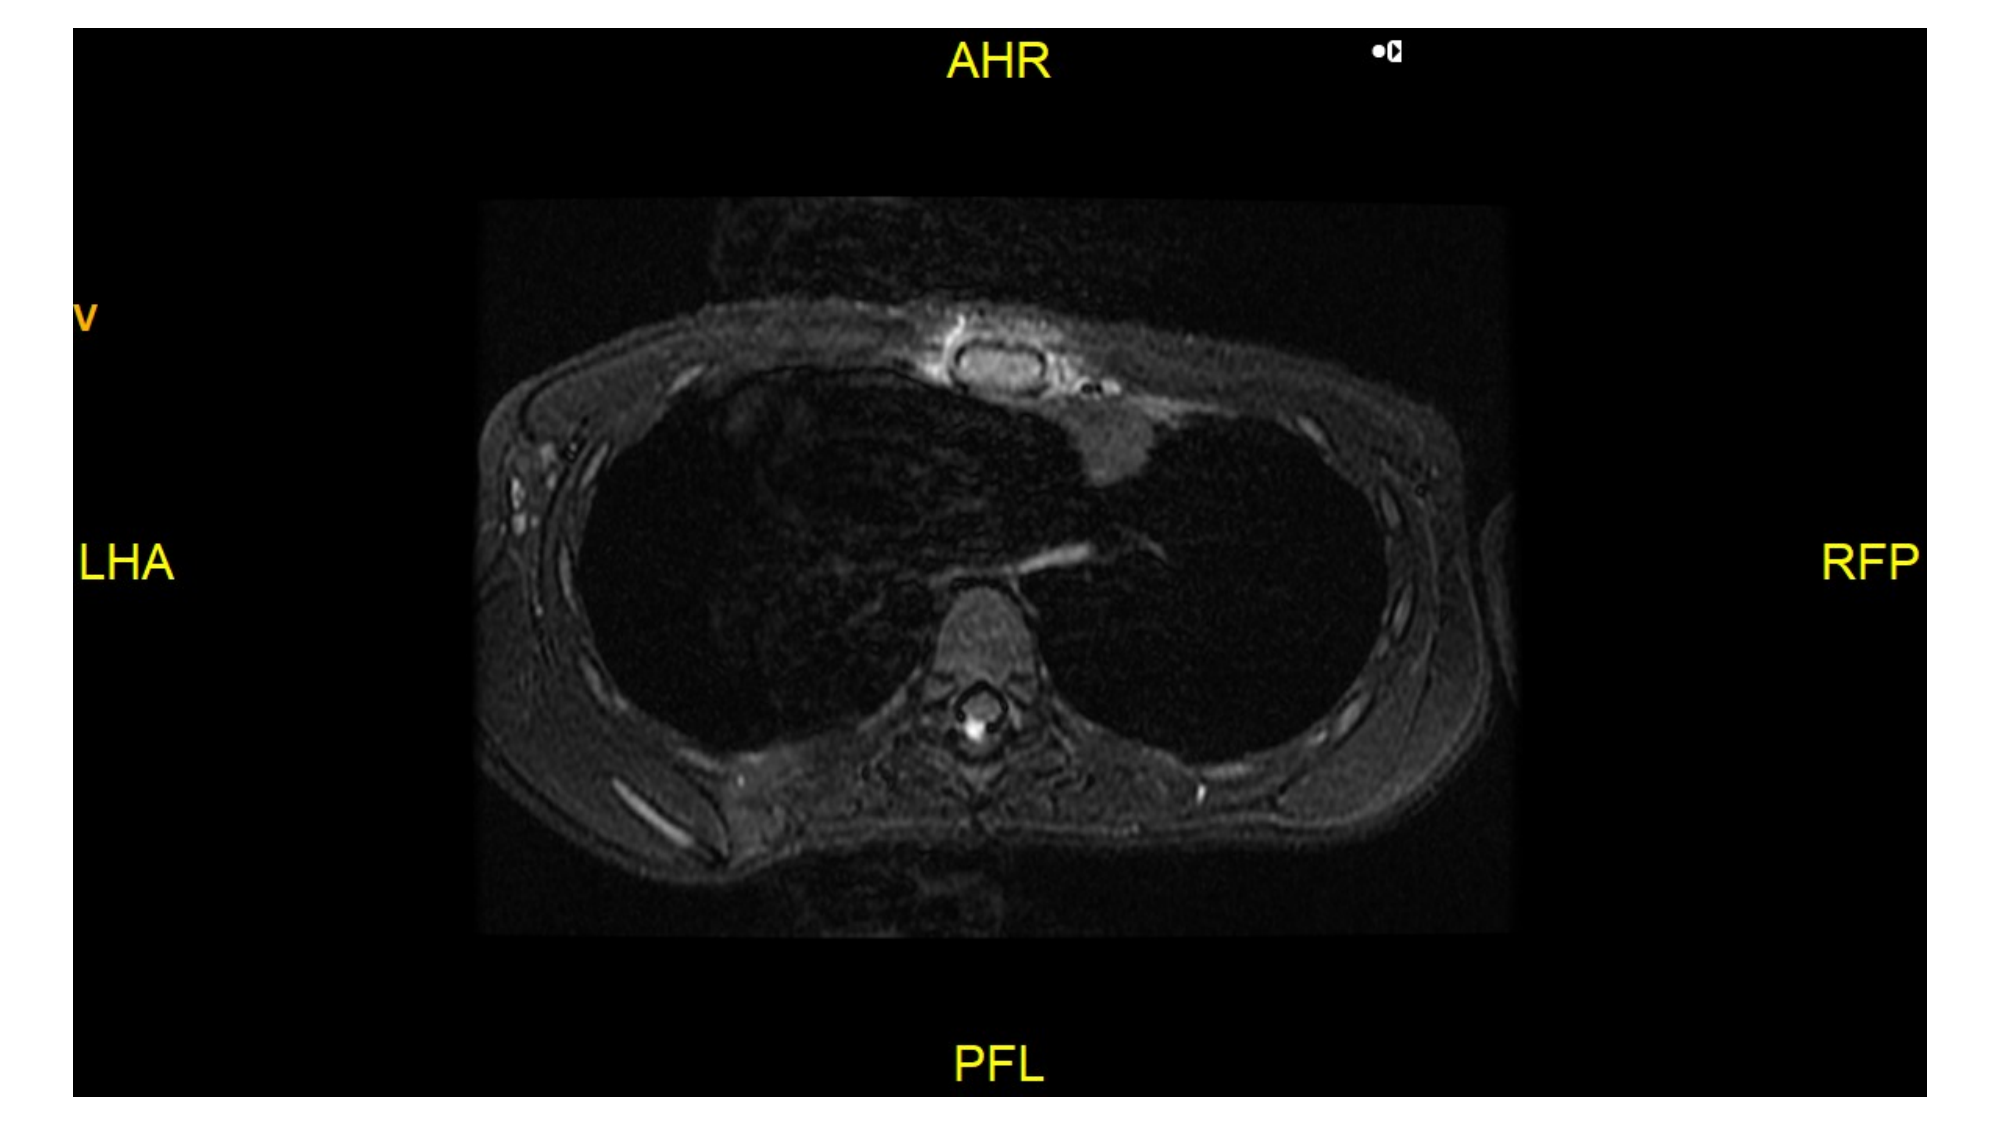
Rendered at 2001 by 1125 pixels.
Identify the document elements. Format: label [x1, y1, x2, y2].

picture [73, 28, 1927, 1097]
